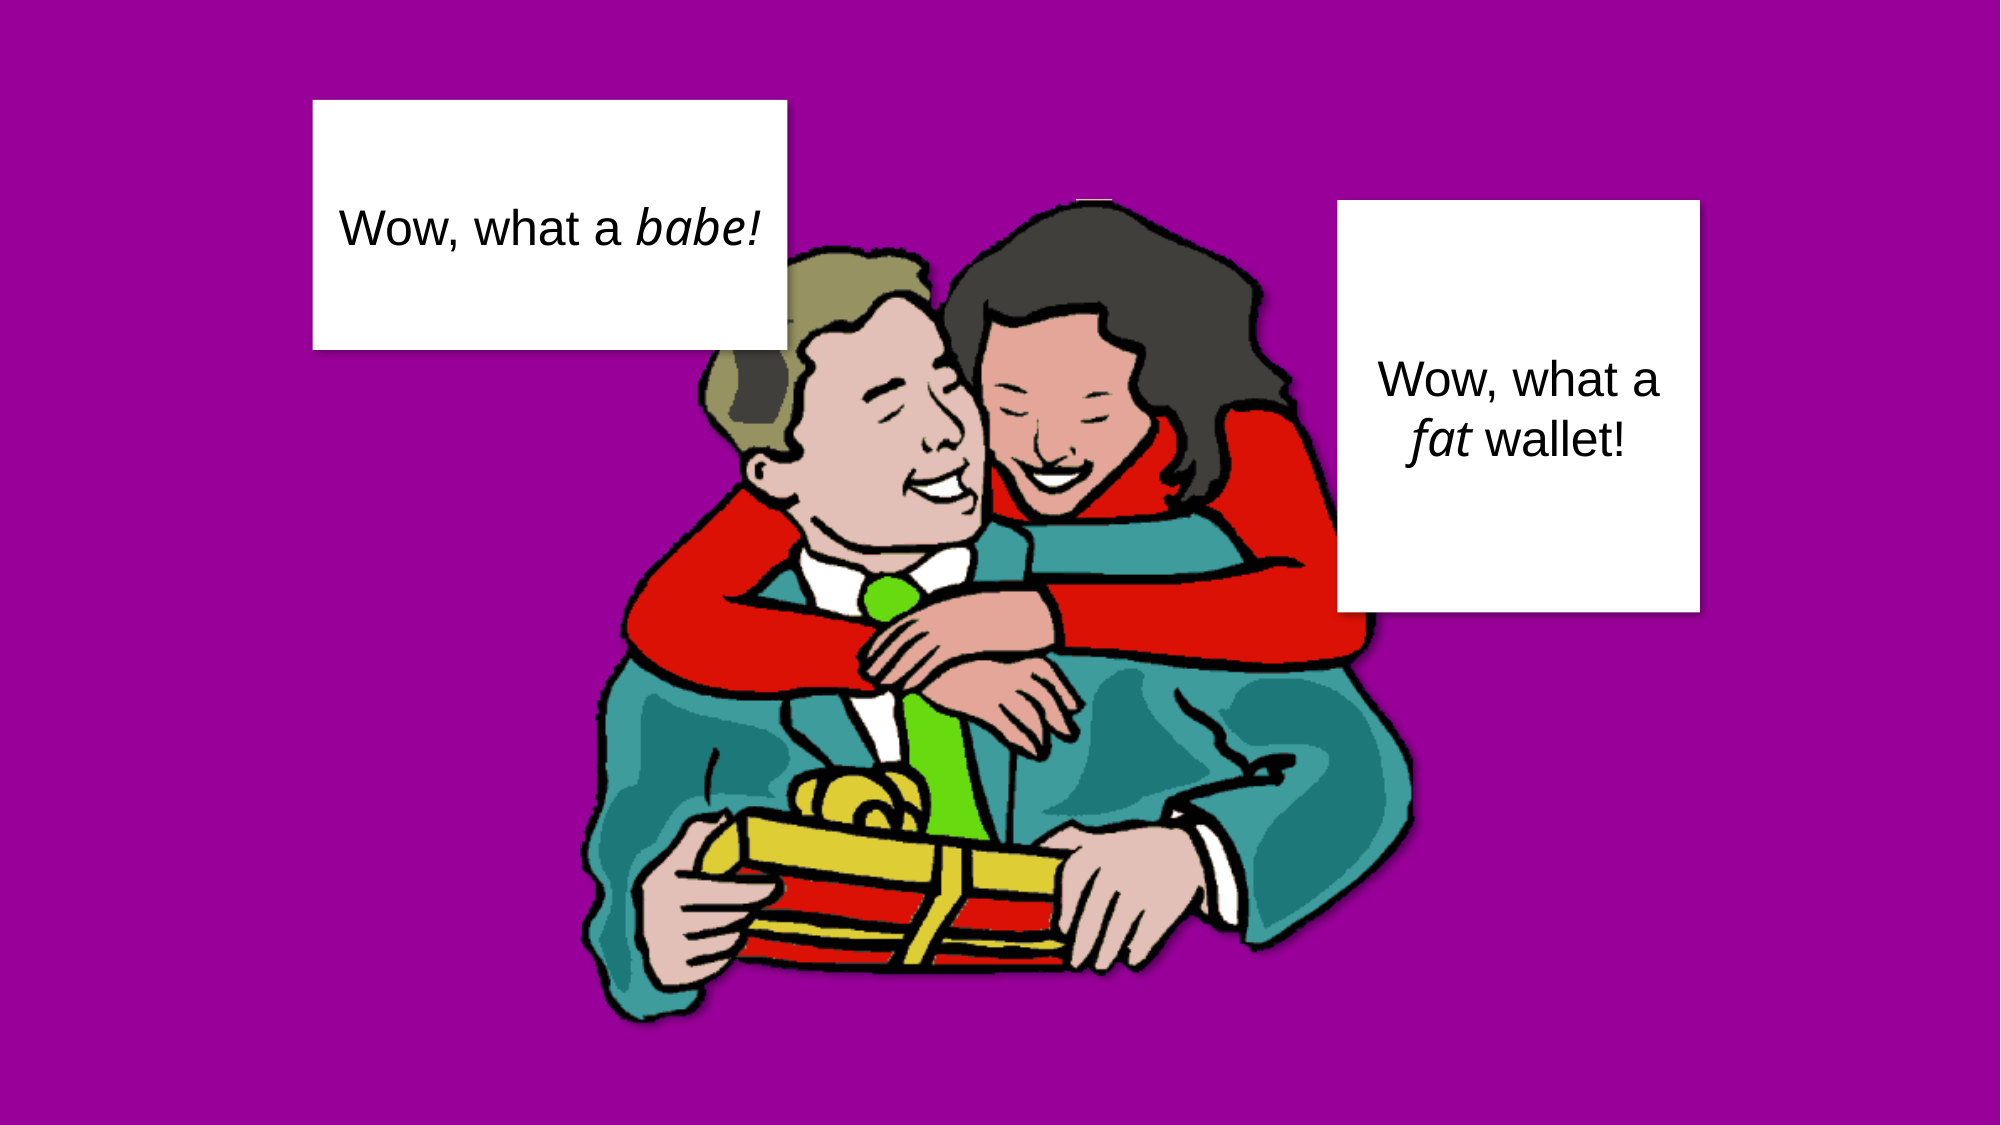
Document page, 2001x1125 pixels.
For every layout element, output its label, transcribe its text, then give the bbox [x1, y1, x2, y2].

subtitle Wow, what a fat wallet! [1420, 199, 1701, 613]
picture [579, 199, 1420, 1046]
title Wow, what a babe! [312, 99, 788, 351]
